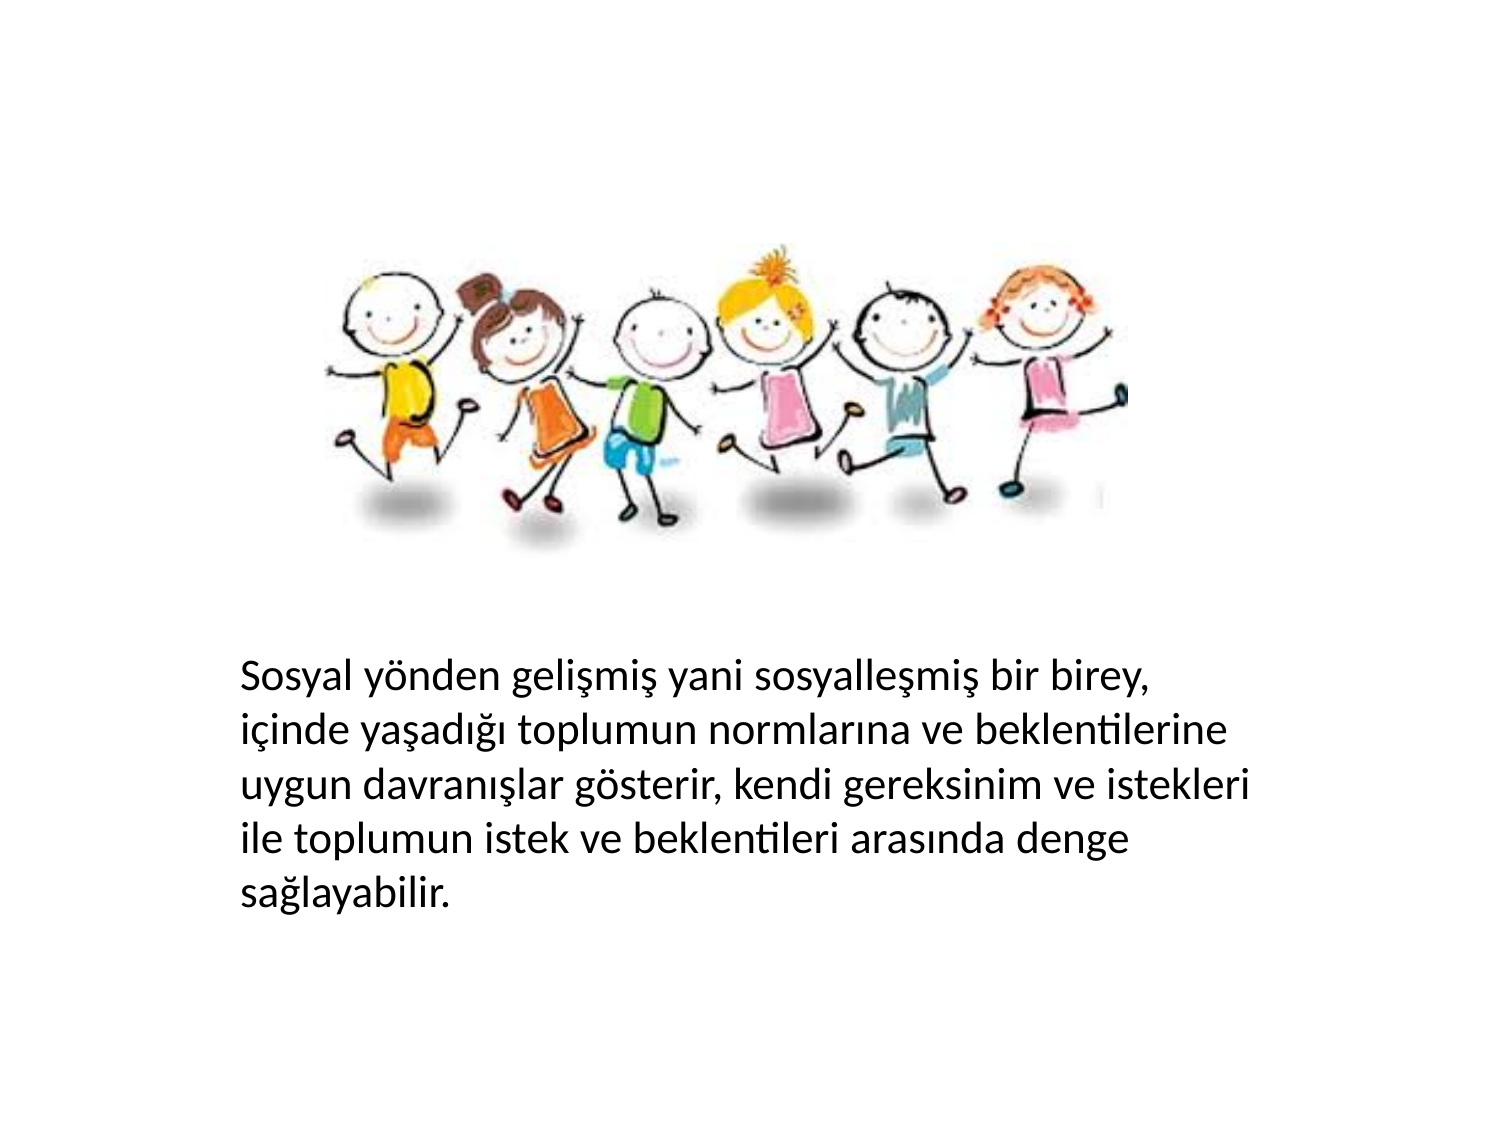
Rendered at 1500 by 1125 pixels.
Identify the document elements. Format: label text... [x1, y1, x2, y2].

subtitle Sosyal yönden gelişmiş yani sosyalleşmiş bir birey, içinde yaşadığı toplumun normlarına ve beklentilerine uygun davranışlar gösterir, kendi gereksinim ve istekleri ile toplumun istek ve beklentileri arasında denge sağlayabilir. [225, 637, 1275, 925]
picture [324, 243, 1129, 563]
